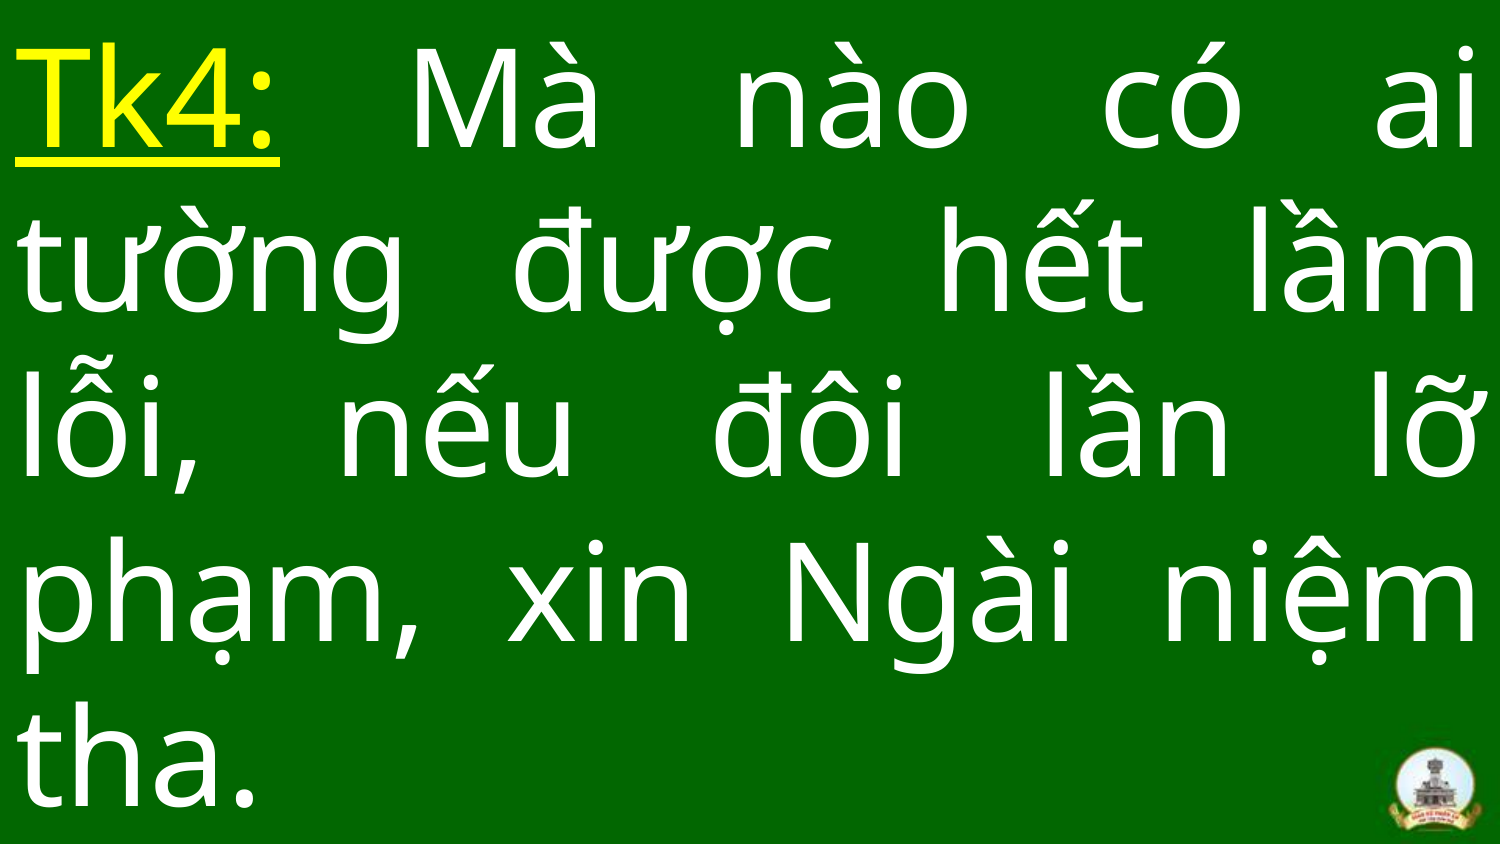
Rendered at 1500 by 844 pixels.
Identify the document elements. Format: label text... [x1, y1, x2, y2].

title Tk4: Mà nào có ai tường được hết lầm lỗi, nếu đôi lần lỡ phạm, xin Ngài niệm tha. [0, 0, 1500, 844]
